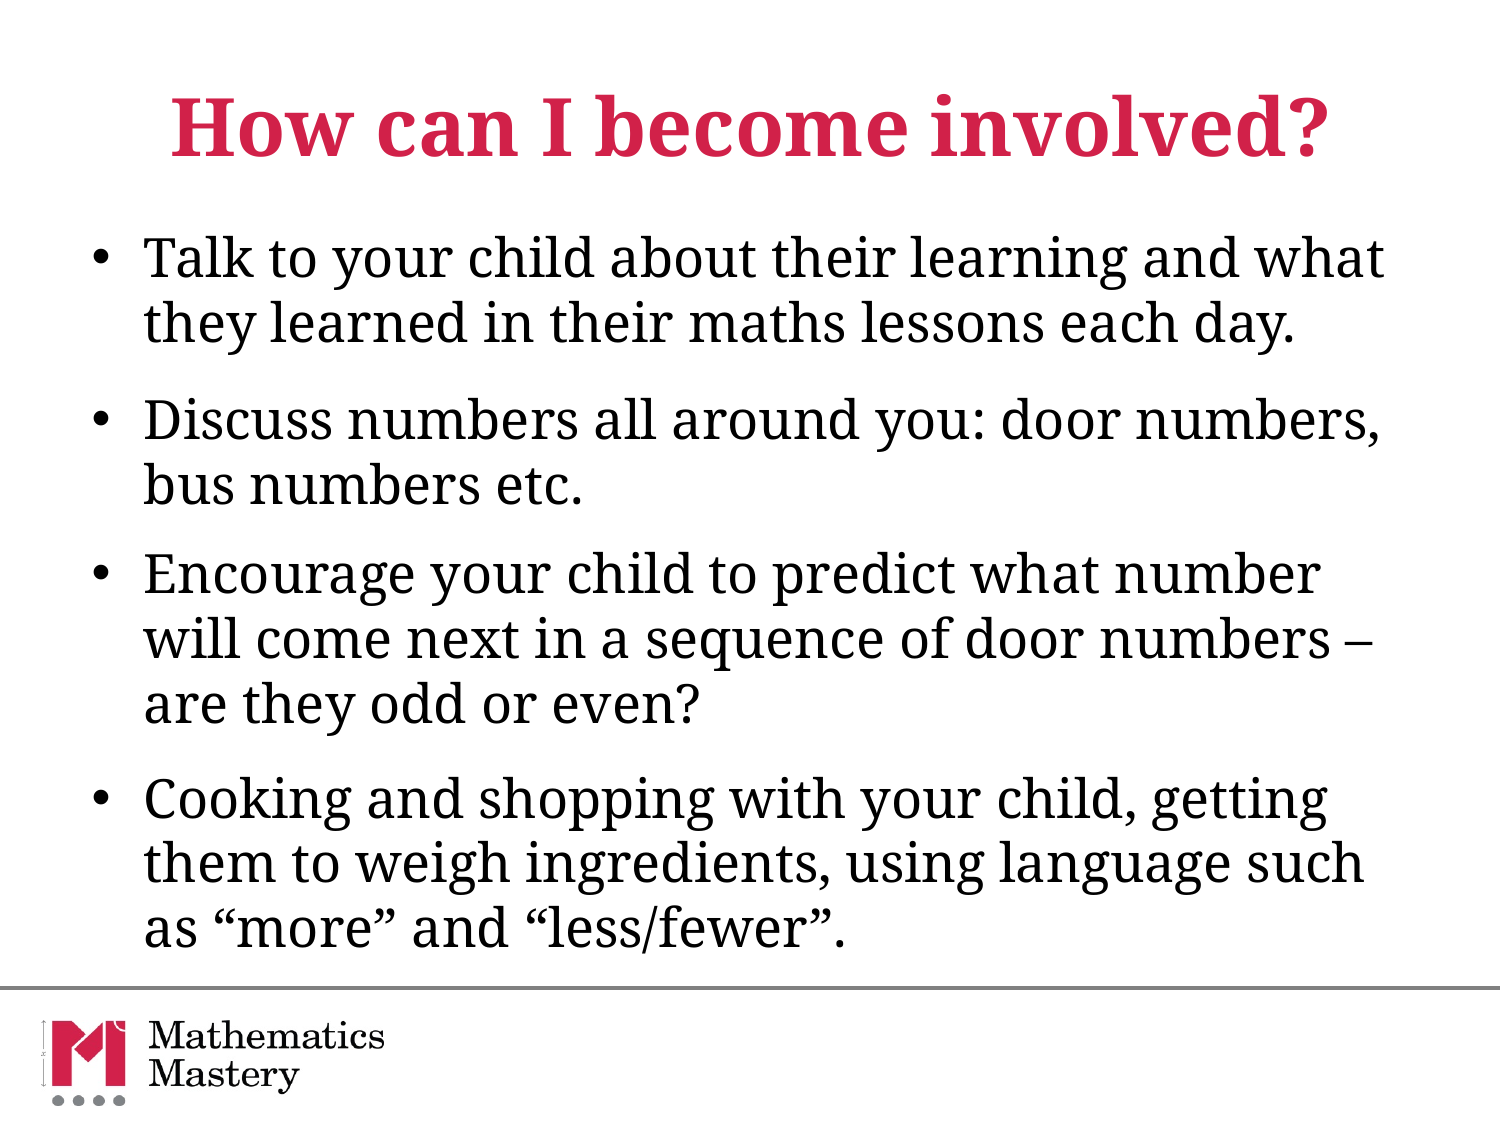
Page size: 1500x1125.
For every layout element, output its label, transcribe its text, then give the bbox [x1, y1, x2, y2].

picture [41, 1020, 384, 1106]
list Talk to your child about their learning and what they learned in their maths lessons each day. Discuss numbers all around you: door numbers, bus numbers etc. Encourage your child to predict what number will come next in a sequence of door numbers – are they odd or even? Cooking and shopping with your child, getting them to weigh ingredients, using language such as “more” and “less/fewer”. [76, 215, 1427, 976]
title How can I become involved? [76, 30, 1427, 215]
